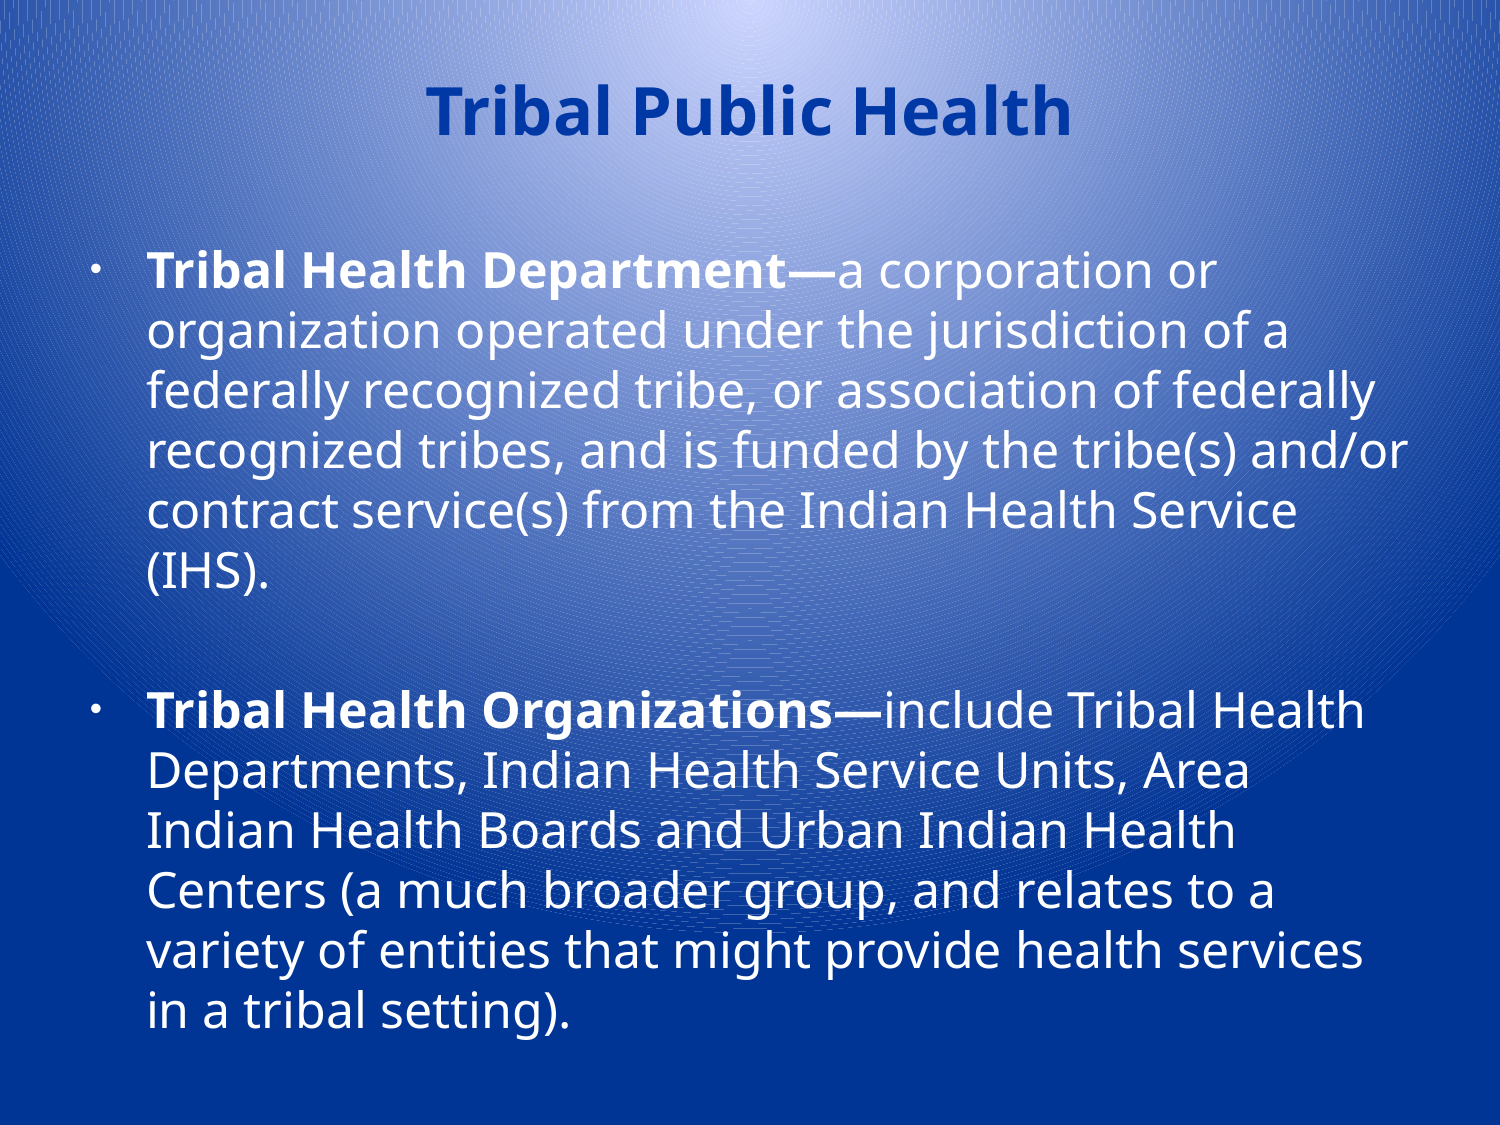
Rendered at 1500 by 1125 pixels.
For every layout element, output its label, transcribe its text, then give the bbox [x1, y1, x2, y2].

list Tribal Health Department—a corporation or organization operated under the jurisdiction of a federally recognized tribe, or association of federally recognized tribes, and is funded by the tribe(s) and/or contract service(s) from the Indian Health Service (IHS). Tribal Health Organizations—include Tribal Health Departments, Indian Health Service Units, Area Indian Health Boards and Urban Indian Health Centers (a much broader group, and relates to a variety of entities that might provide health services in a tribal setting). [75, 161, 1425, 907]
title Tribal Public Health [75, 45, 1425, 157]
